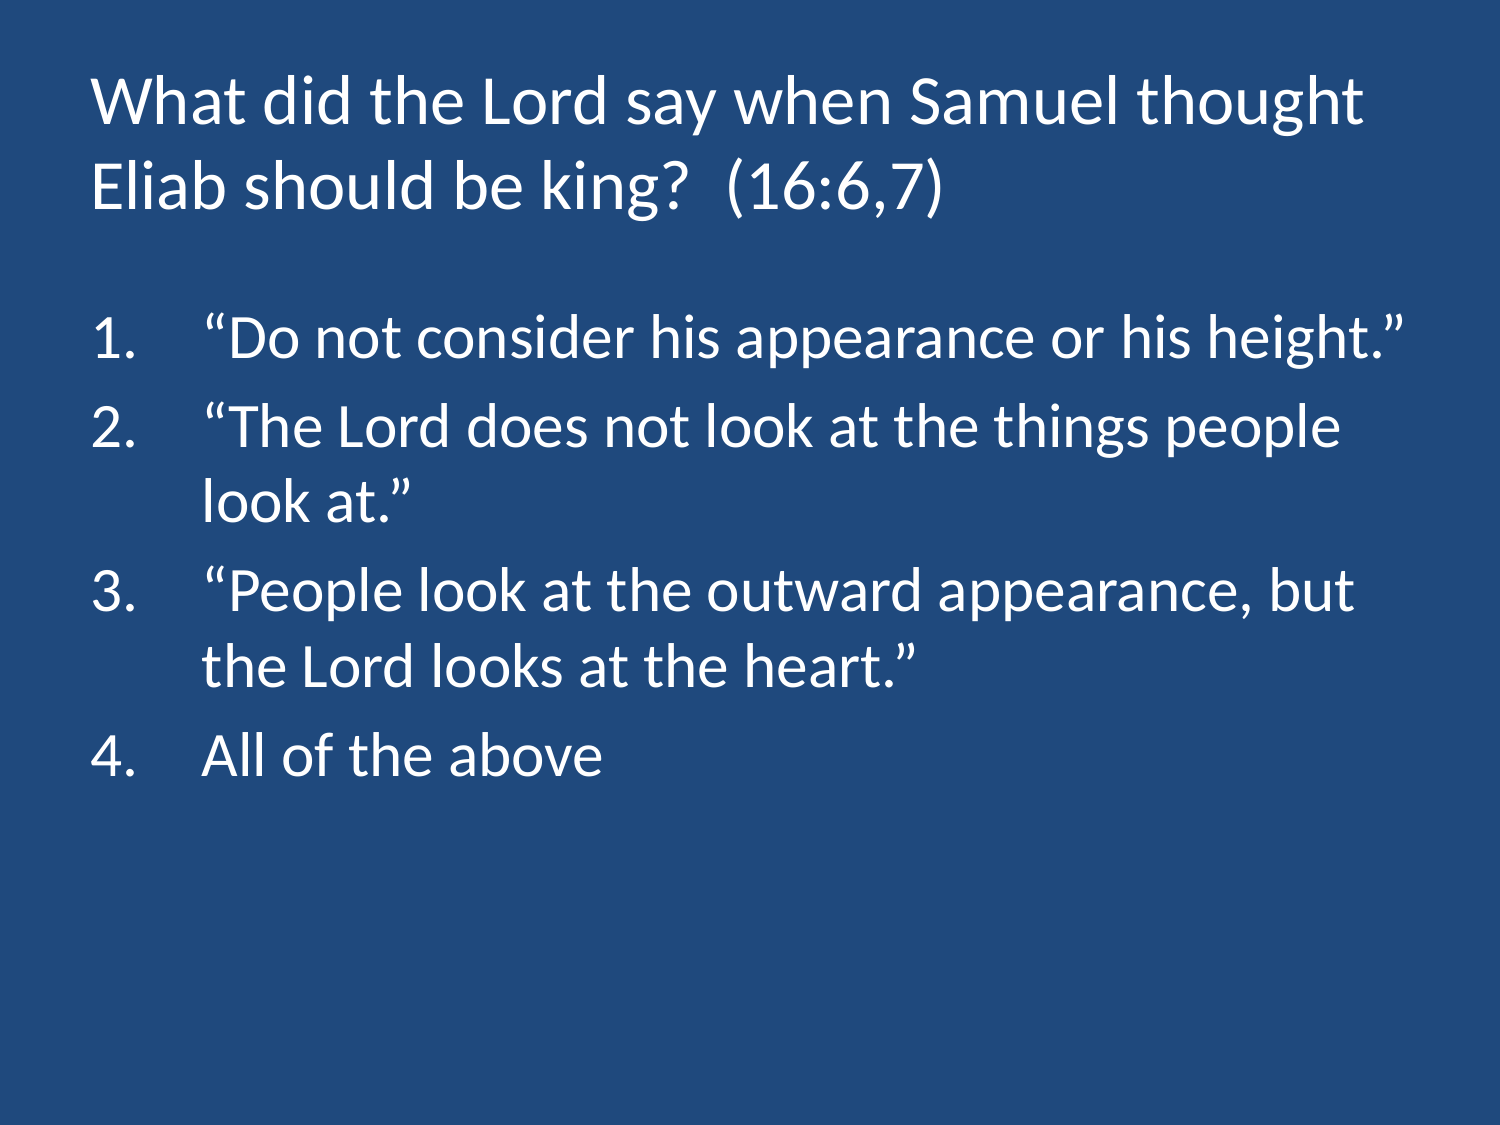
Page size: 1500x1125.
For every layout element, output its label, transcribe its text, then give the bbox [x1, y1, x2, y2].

list “Do not consider his appearance or his height.” “The Lord does not look at the things people look at.” “People look at the outward appearance, but the Lord looks at the heart.” All of the above [75, 287, 1425, 1005]
title What did the Lord say when Samuel thought Eliab should be king? (16:6,7) [75, 45, 1425, 233]
